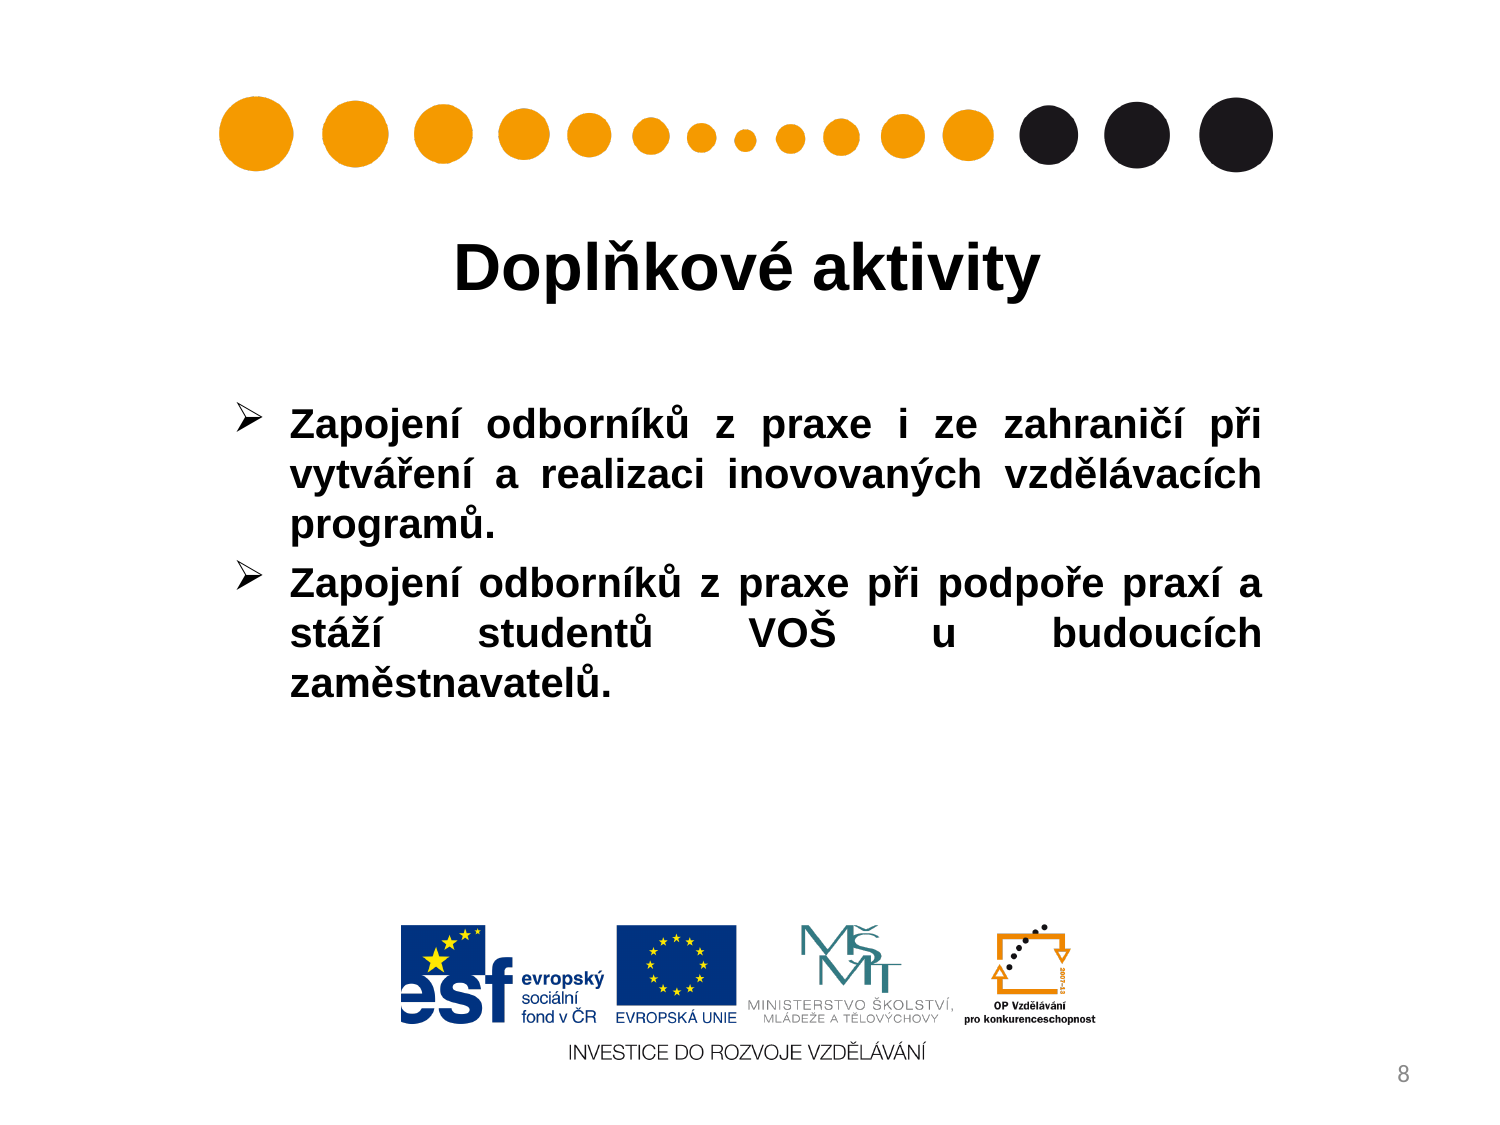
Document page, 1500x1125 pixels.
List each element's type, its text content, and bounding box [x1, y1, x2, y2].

slide_number 8 [1074, 1042, 1425, 1103]
list Zapojení odborníků z praxe i ze zahraničí při vytváření a realizaci inovovaných vzdělávacích programů. Zapojení odborníků z praxe při podpoře praxí a stáží studentů VOŠ u budoucích zaměstnavatelů. [217, 320, 1278, 842]
picture [215, 93, 1275, 176]
title Doplňkové aktivity [217, 206, 1278, 320]
picture [399, 922, 1100, 1061]
